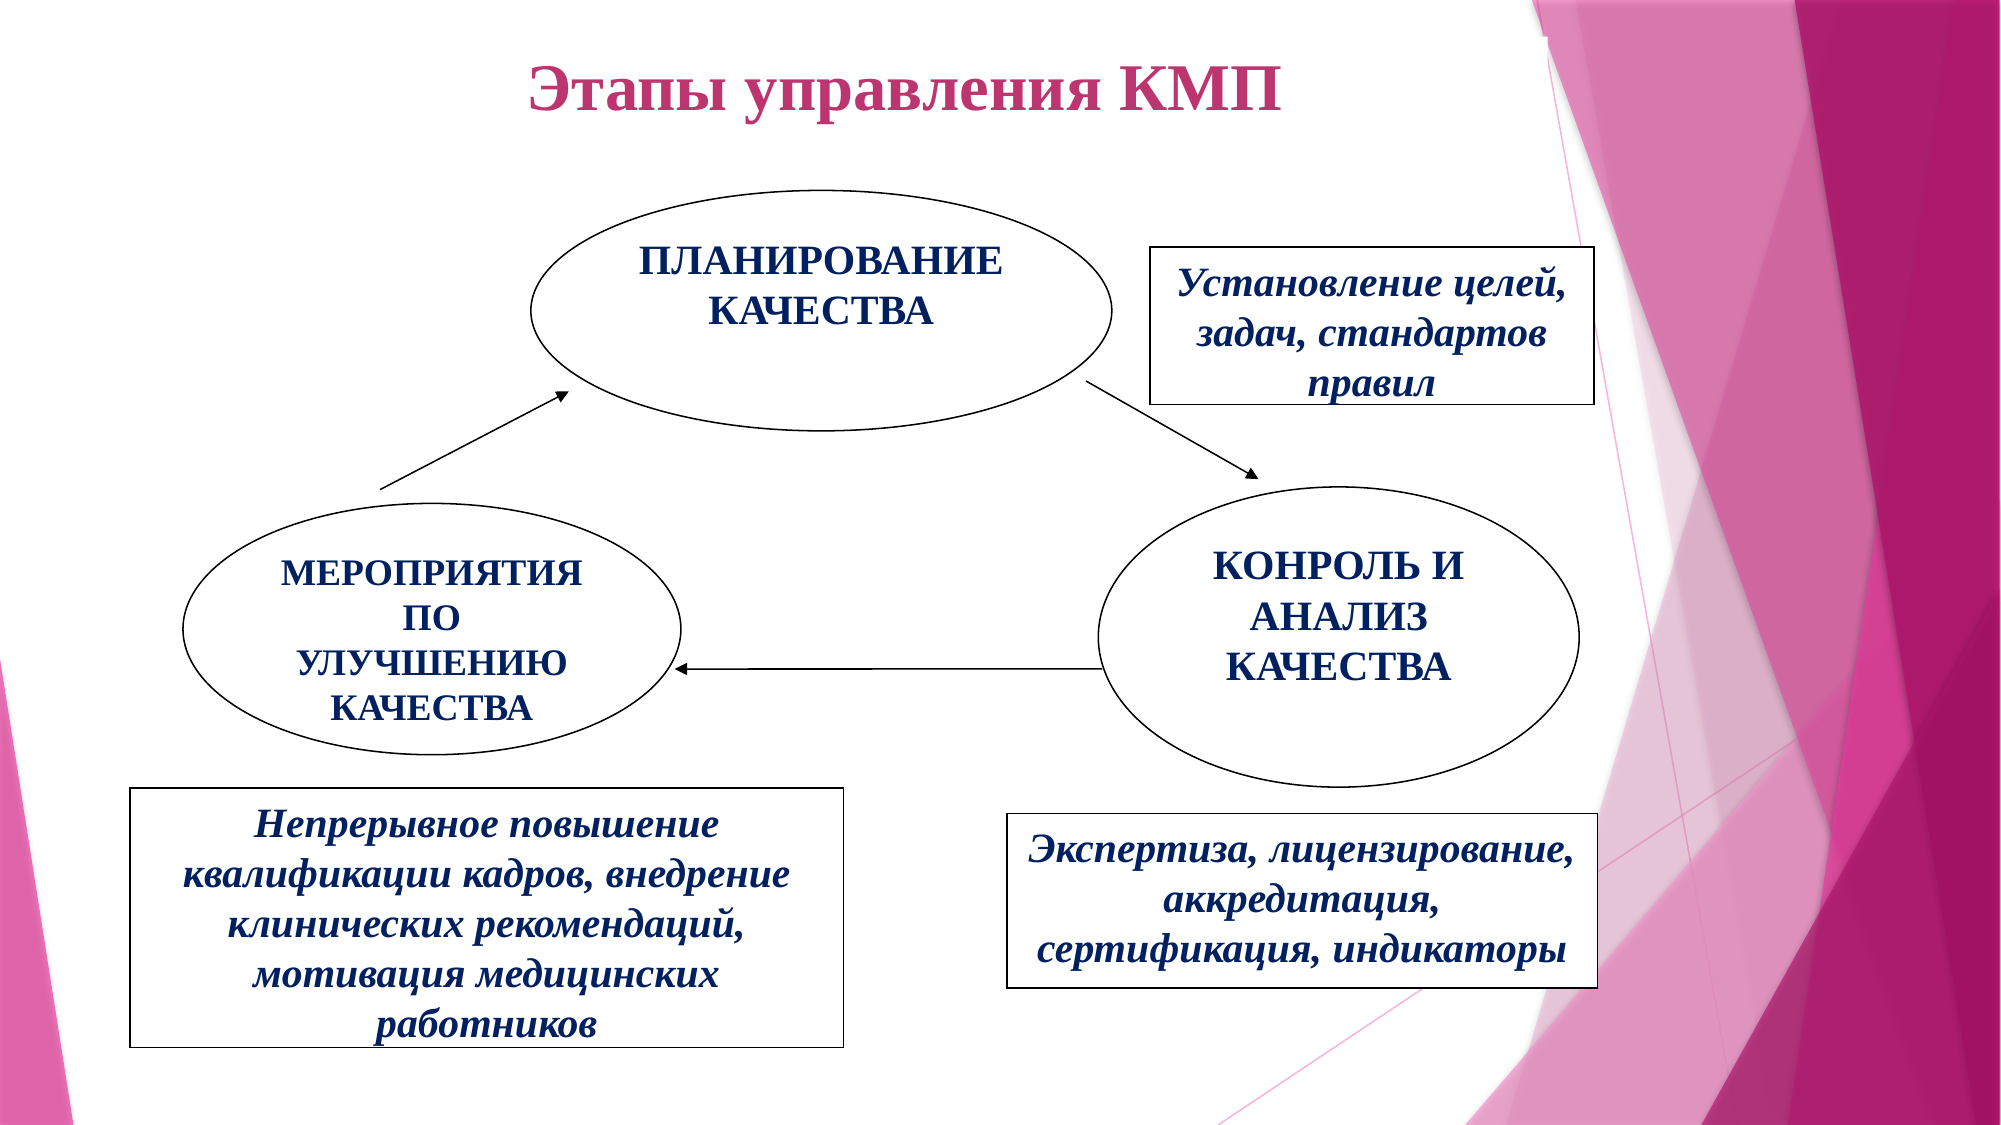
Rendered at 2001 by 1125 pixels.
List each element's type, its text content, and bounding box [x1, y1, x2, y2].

text_box Этапы управления КМП [261, 36, 1548, 132]
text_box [129, 189, 1599, 1048]
